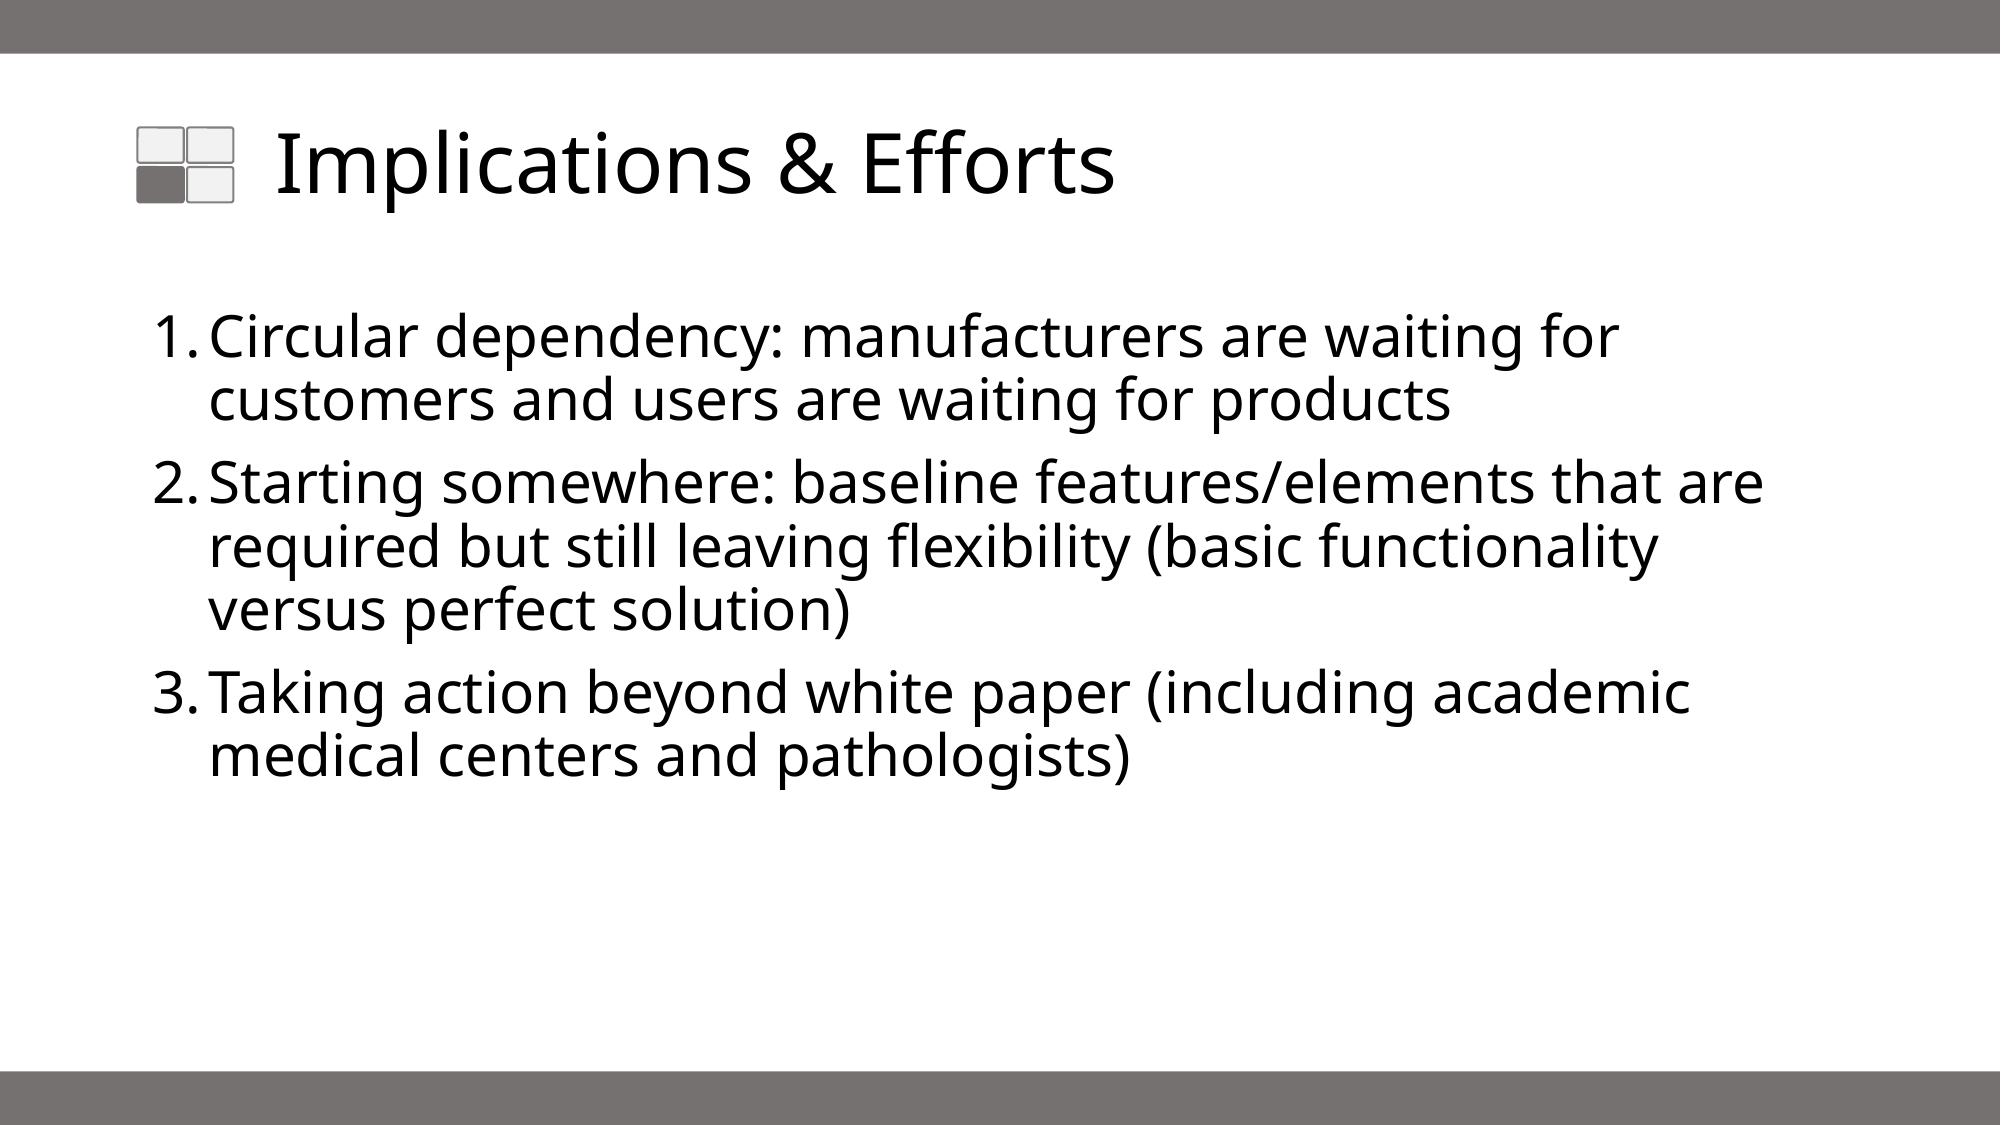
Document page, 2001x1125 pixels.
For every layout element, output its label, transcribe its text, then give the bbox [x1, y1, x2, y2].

text_box [0, 1070, 2000, 1125]
list Circular dependency: manufacturers are waiting for customers and users are waiting for products Starting somewhere: baseline features/elements that are required but still leaving flexibility (basic functionality versus perfect solution) Taking action beyond white paper (including academic medical centers and pathologists) [137, 299, 1863, 1014]
text_box [185, 126, 235, 164]
text_box [185, 165, 235, 204]
text_box [136, 126, 185, 164]
text_box [0, 0, 2000, 55]
text_box [136, 165, 185, 204]
title Implications & Efforts [259, 58, 1985, 276]
